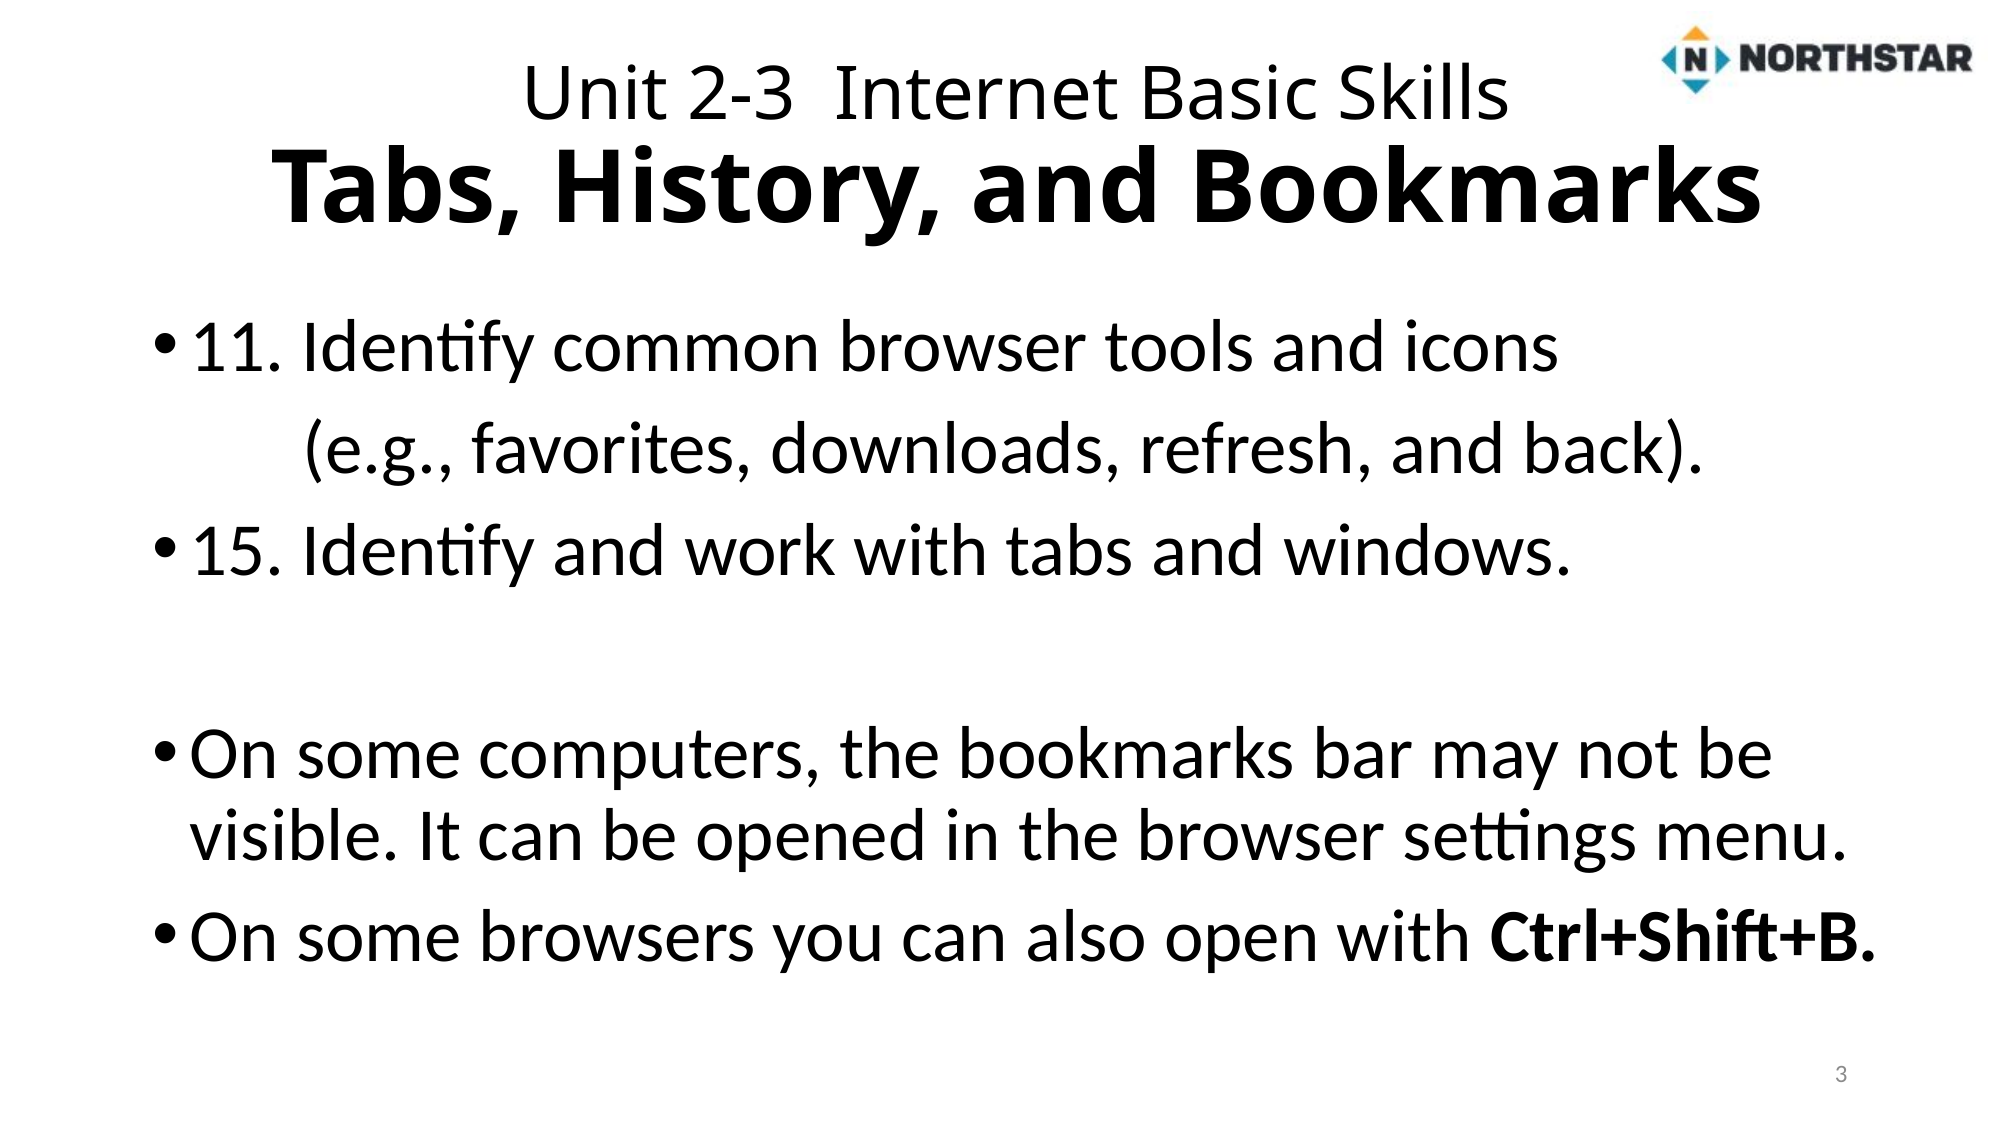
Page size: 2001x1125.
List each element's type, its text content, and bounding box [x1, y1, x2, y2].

slide_number 3 [1412, 1042, 1863, 1103]
list 11. Identify common browser tools and icons (e.g., favorites, downloads, refresh, and back). 15. Identify and work with tabs and windows. On some computers, the bookmarks bar may not be visible. It can be opened in the browser settings menu. On some browsers you can also open with Ctrl+Shift+B. [137, 299, 1940, 1045]
title Unit 2-3 Internet Basic Skills Tabs, History, and Bookmarks [210, 0, 1825, 299]
picture [1637, 11, 1988, 104]
